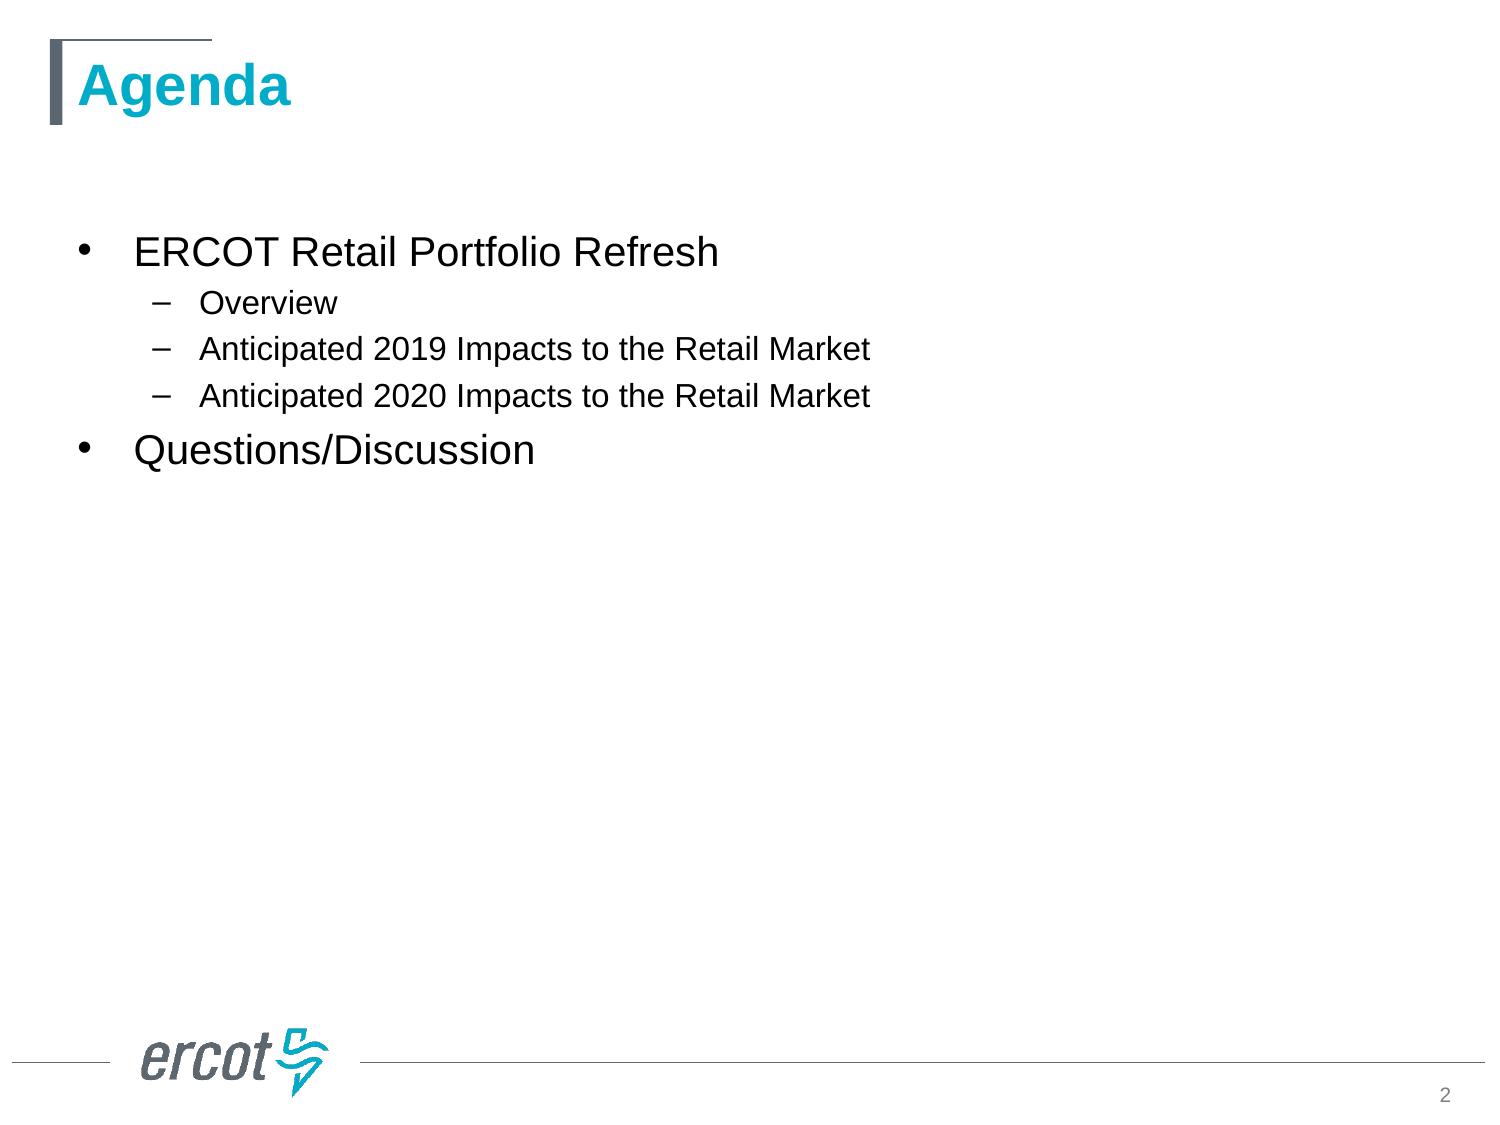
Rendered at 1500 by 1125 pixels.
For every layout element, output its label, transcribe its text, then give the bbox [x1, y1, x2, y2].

list ERCOT Retail Portfolio Refresh Overview Anticipated 2019 Impacts to the Retail Market Anticipated 2020 Impacts to the Retail Market Questions/Discussion [62, 216, 1300, 888]
picture [137, 1024, 332, 1100]
title Agenda [62, 39, 1450, 228]
